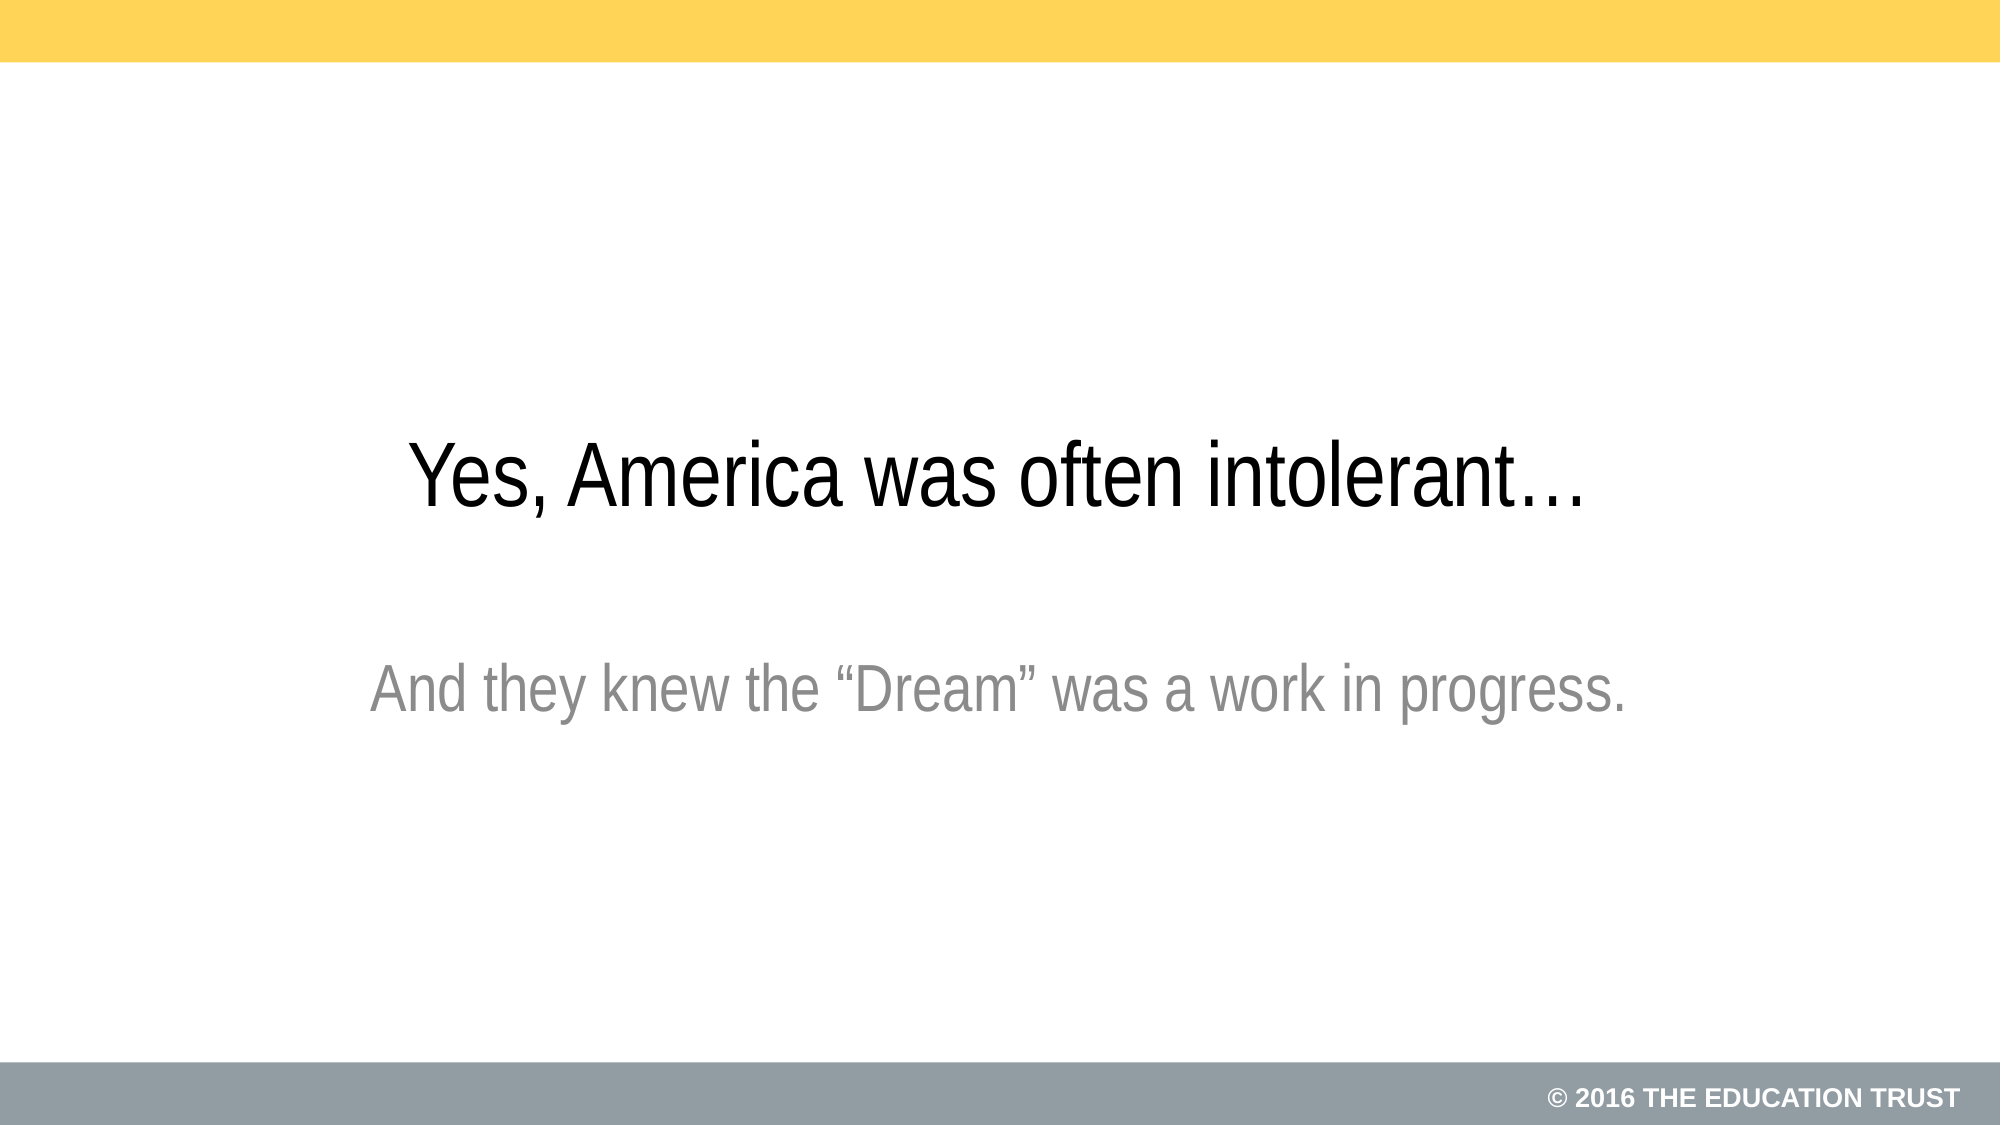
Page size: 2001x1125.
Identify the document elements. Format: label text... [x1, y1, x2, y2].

subtitle And they knew the “Dream” was a work in progress. [300, 637, 1700, 925]
title Yes, America was often intolerant… [150, 349, 1850, 591]
